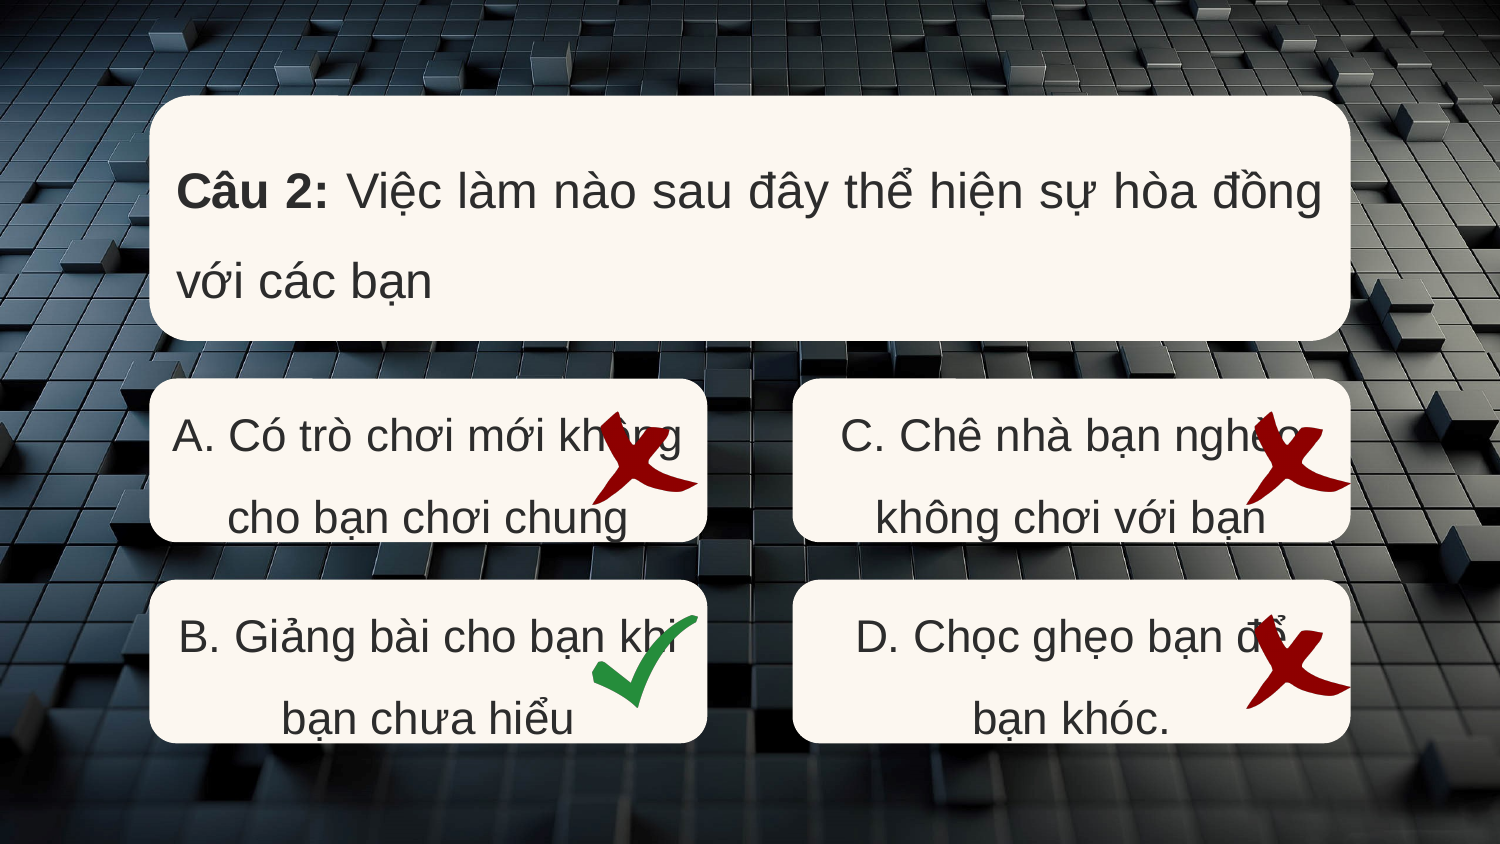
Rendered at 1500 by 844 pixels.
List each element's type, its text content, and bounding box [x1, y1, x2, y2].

text_box Câu 2: Việc làm nào sau đây thể hiện sự hòa đồng với các bạn [147, 93, 1353, 344]
text_box A. Có trò chơi mới không cho bạn chơi chung [147, 376, 710, 545]
picture [0, 0, 1500, 844]
text_box C. Chê nhà bạn nghèo không chơi với bạn [790, 376, 1353, 545]
text_box D. Chọc ghẹo bạn để bạn khóc. [790, 577, 1353, 746]
text_box B. Giảng bài cho bạn khi bạn chưa hiểu [147, 577, 710, 746]
